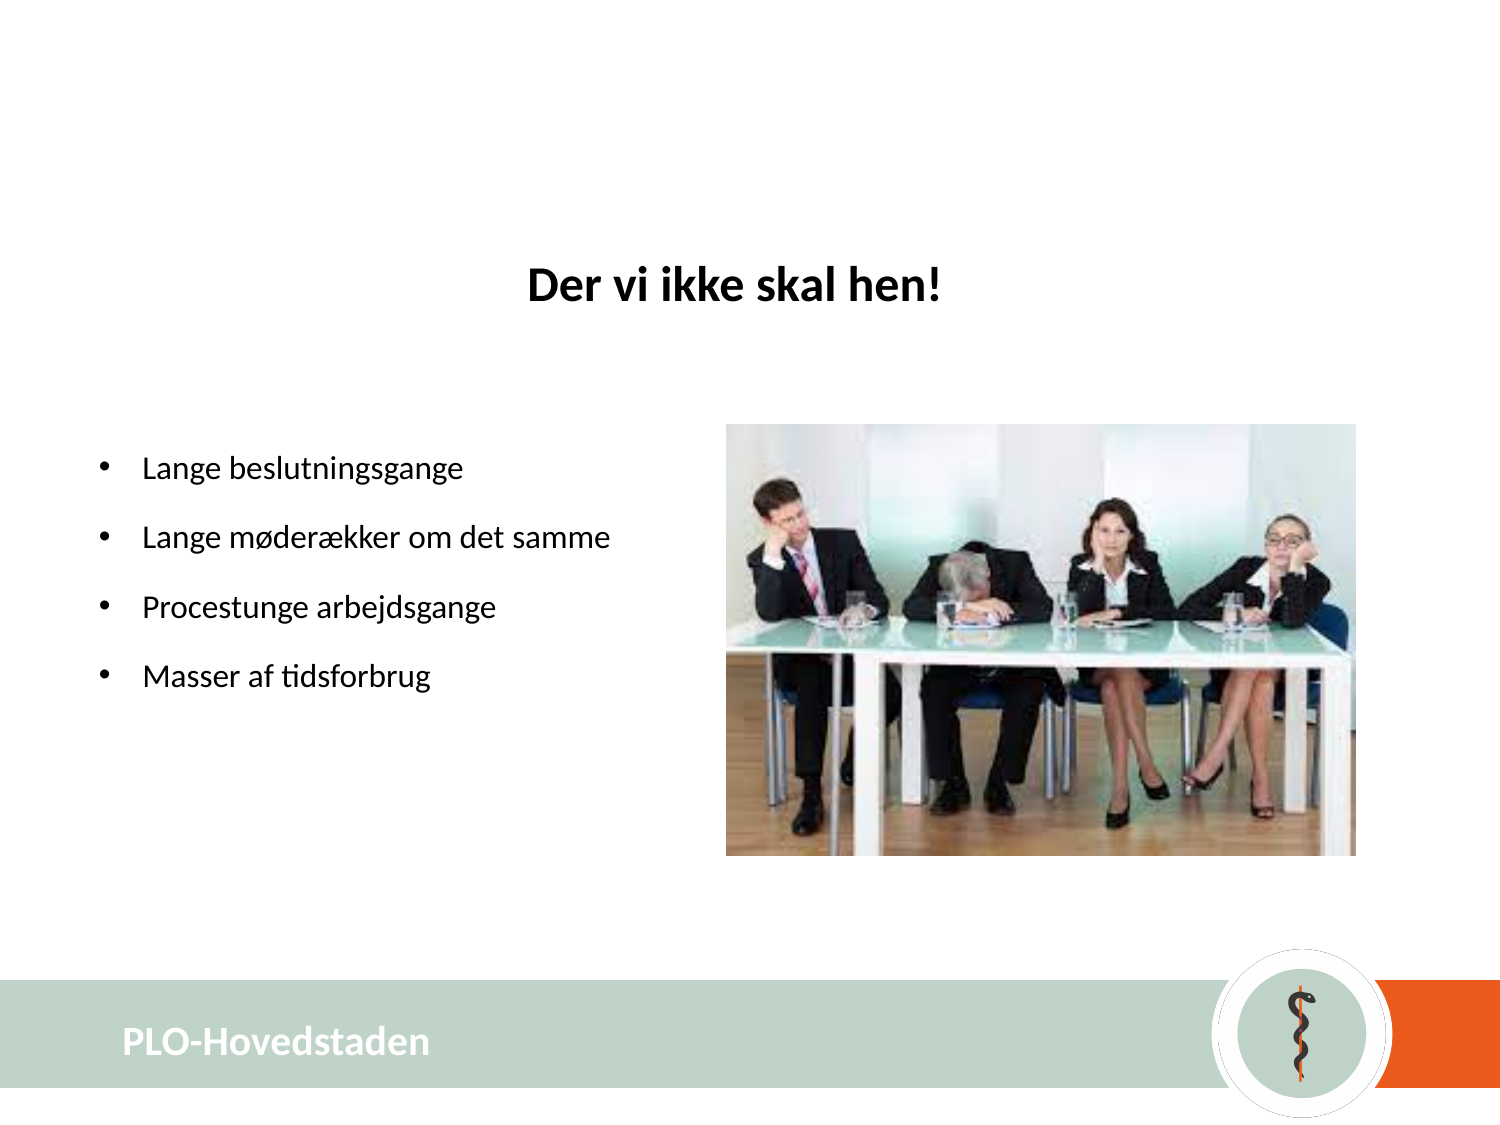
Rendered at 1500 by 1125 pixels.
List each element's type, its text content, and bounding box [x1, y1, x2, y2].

title Der vi ikke skal hen! [84, 237, 1397, 376]
picture [1218, 949, 1386, 1118]
list Lange beslutningsgange Lange møderækker om det samme Procestunge arbejdsgange Masser af tidsforbrug [83, 424, 638, 857]
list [726, 423, 1356, 857]
